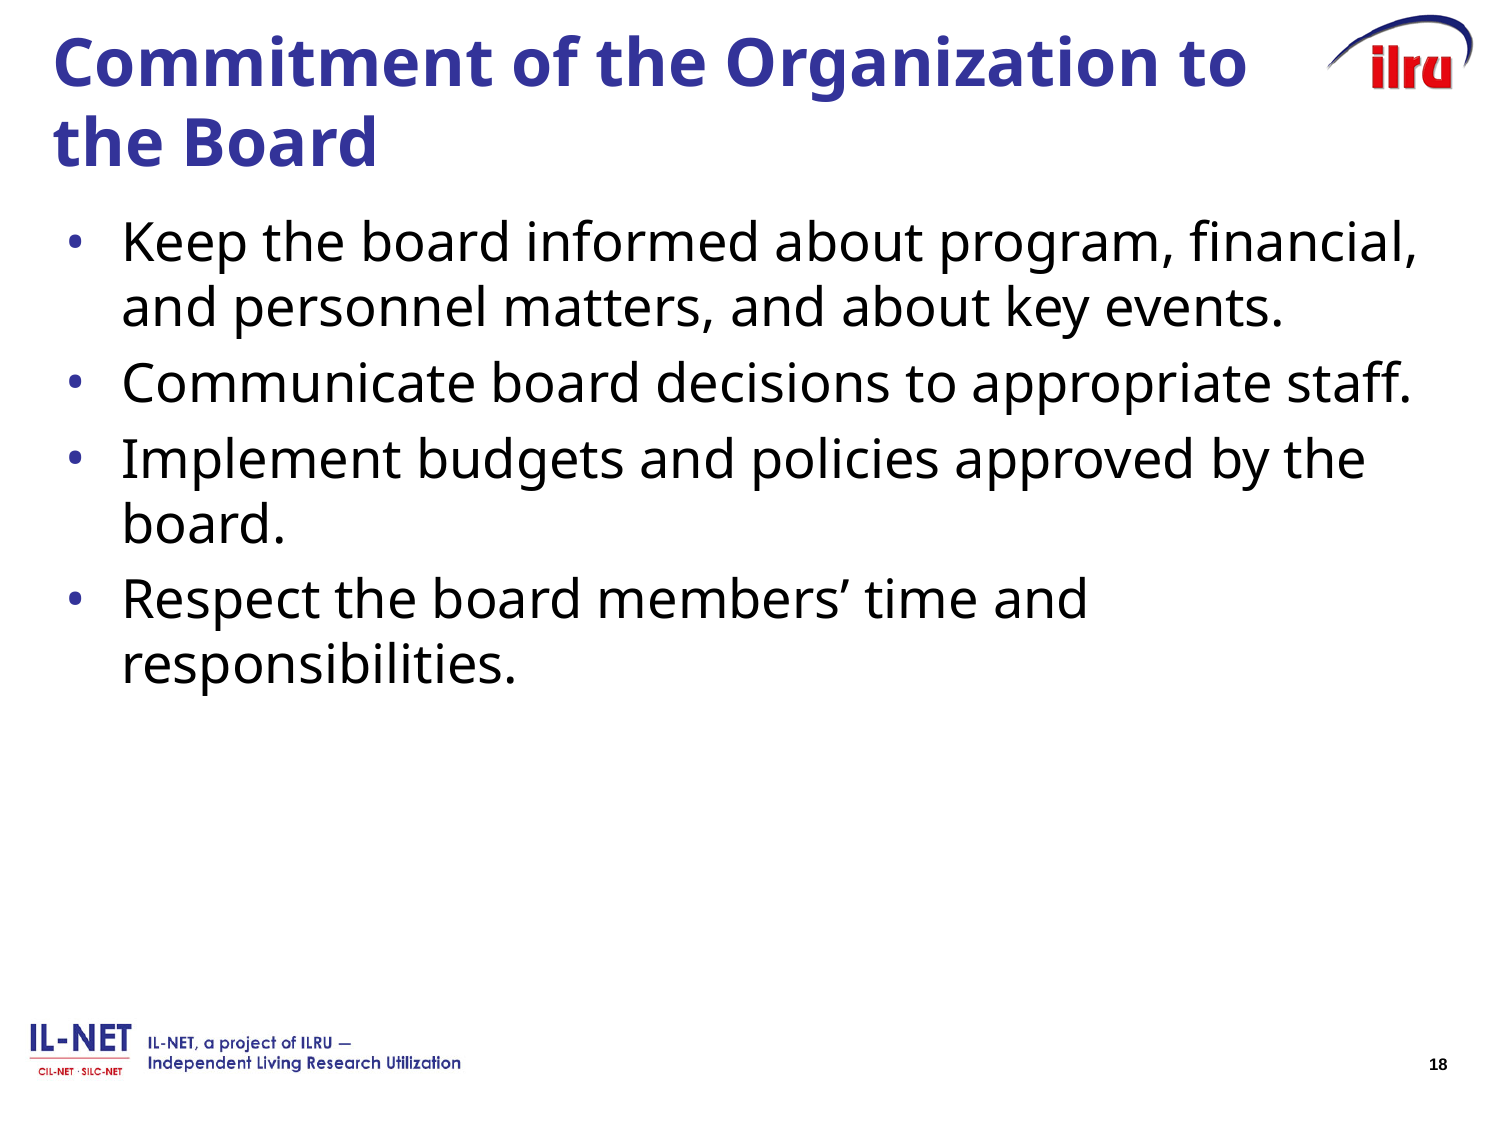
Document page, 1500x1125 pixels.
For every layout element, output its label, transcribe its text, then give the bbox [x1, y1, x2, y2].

picture [1325, 12, 1488, 90]
list Keep the board informed about program, financial, and personnel matters, and about key events. Communicate board decisions to appropriate staff. Implement budgets and policies approved by the board. Respect the board members’ time and responsibilities. [50, 200, 1475, 825]
title Commitment of the Organization to the Board [37, 24, 1288, 175]
picture [12, 1005, 478, 1092]
